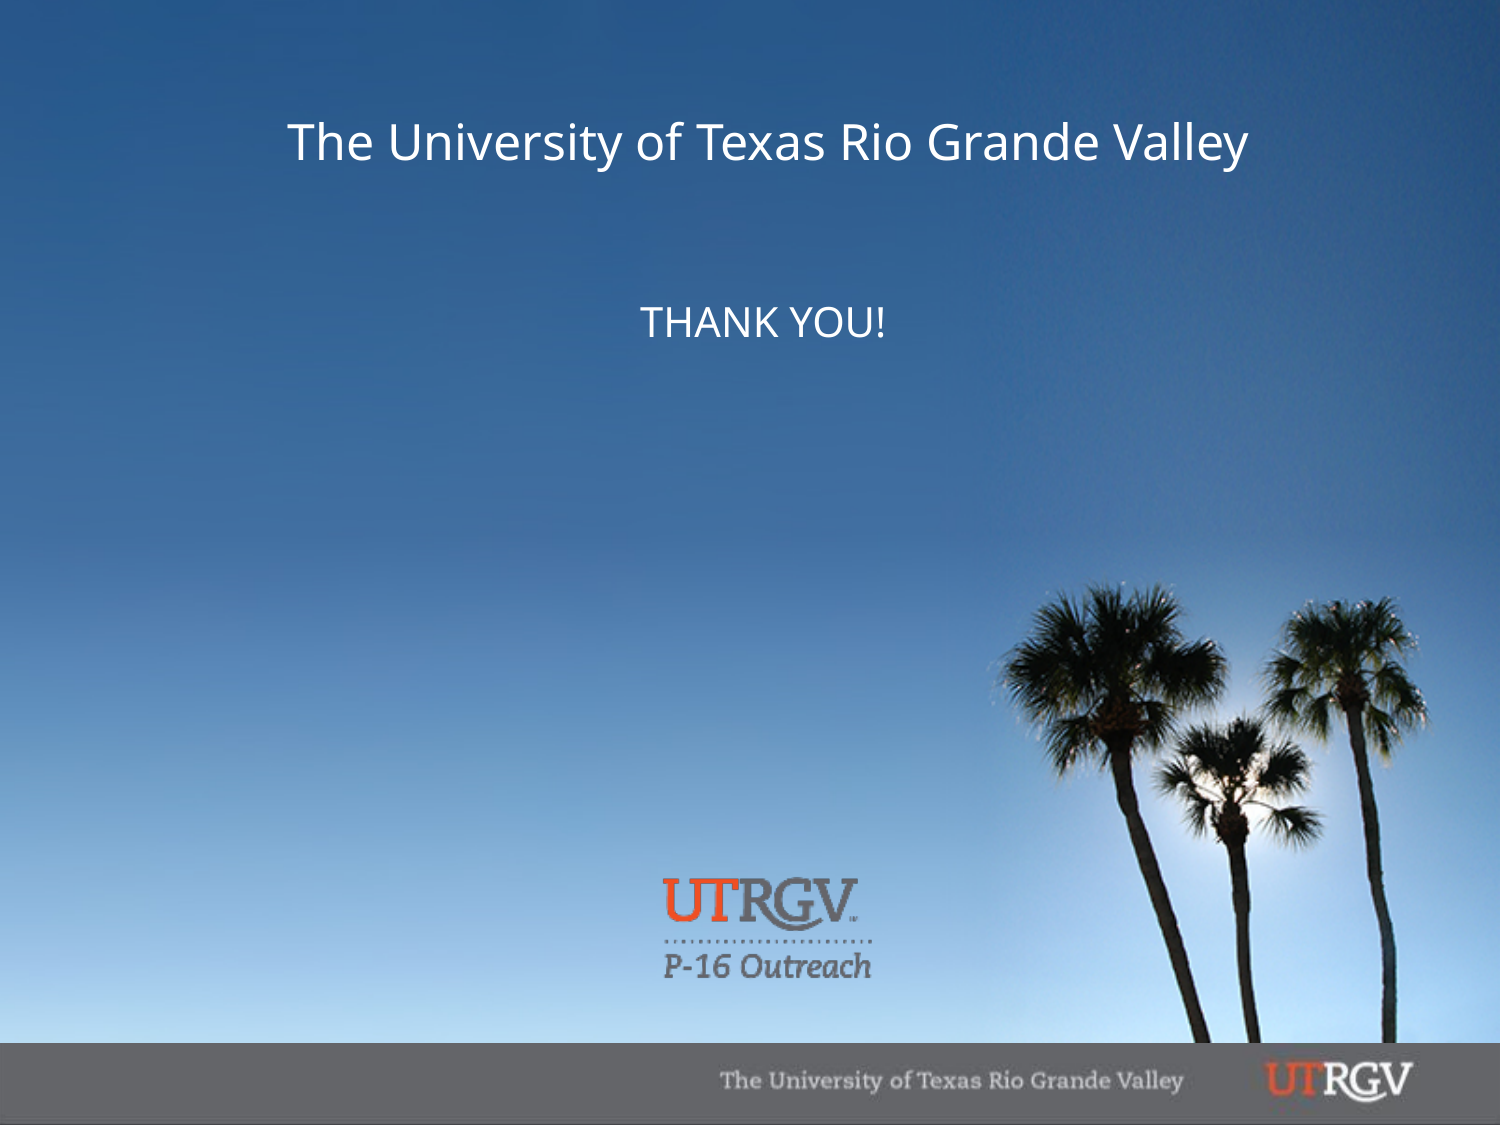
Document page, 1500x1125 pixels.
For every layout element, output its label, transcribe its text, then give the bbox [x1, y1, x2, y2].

picture [0, 0, 1500, 1125]
subtitle The University of Texas Rio Grande Valley THANK YOU! [73, 103, 1464, 509]
